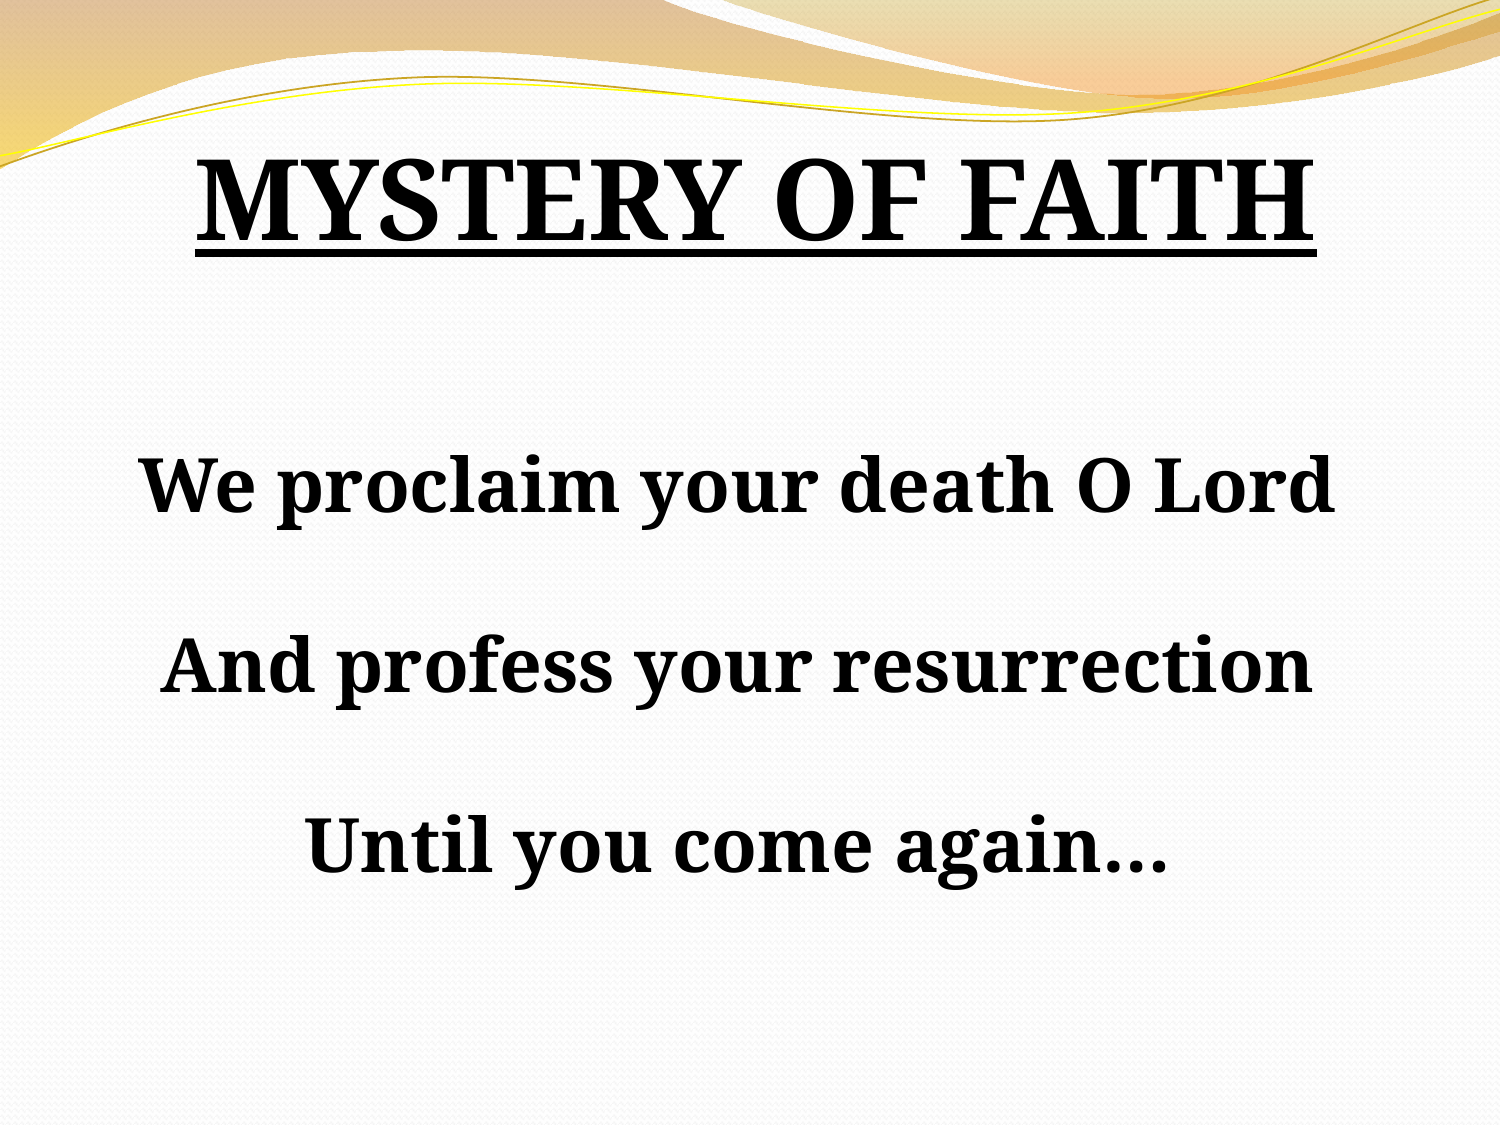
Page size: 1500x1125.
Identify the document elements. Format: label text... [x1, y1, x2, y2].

text_box We proclaim your death O Lord And profess your resurrection Until you come again… [93, 339, 1383, 895]
text_box MYSTERY OF FAITH [93, 93, 1418, 271]
